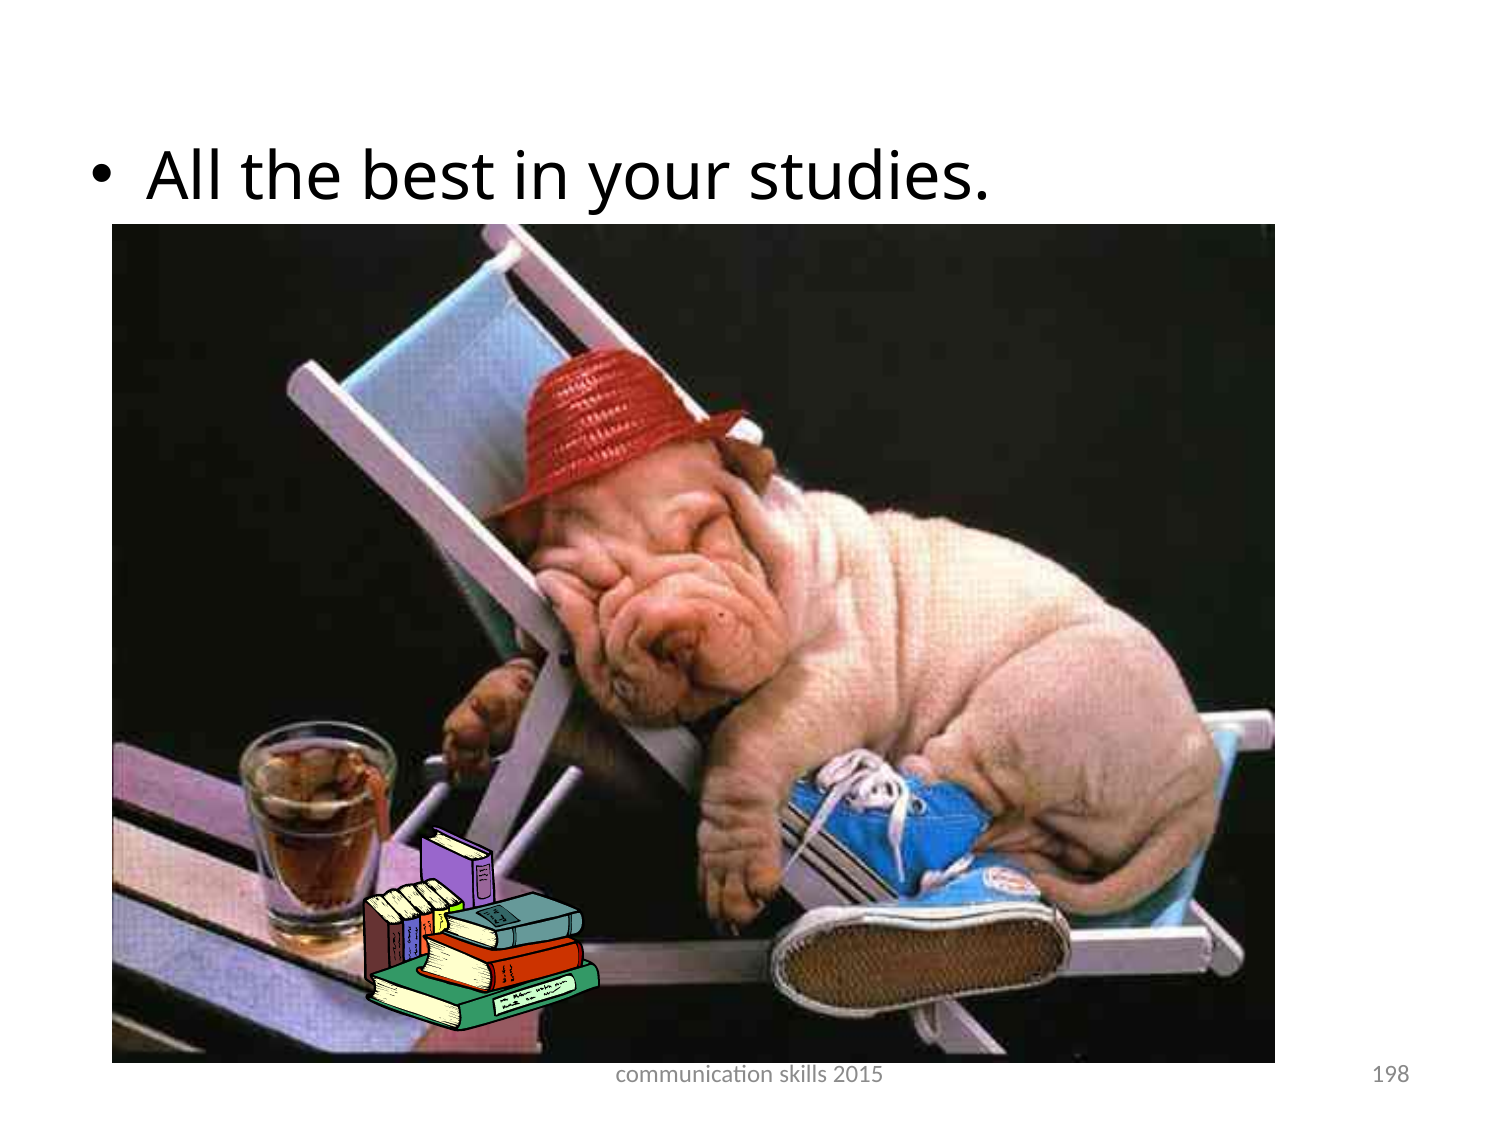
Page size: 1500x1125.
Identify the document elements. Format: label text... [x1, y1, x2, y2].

footer communication skills 2015 [512, 1072, 988, 1103]
slide_number 198 [1074, 1042, 1425, 1103]
picture [112, 224, 1276, 1063]
list All the best in your studies. [75, 125, 1425, 1005]
